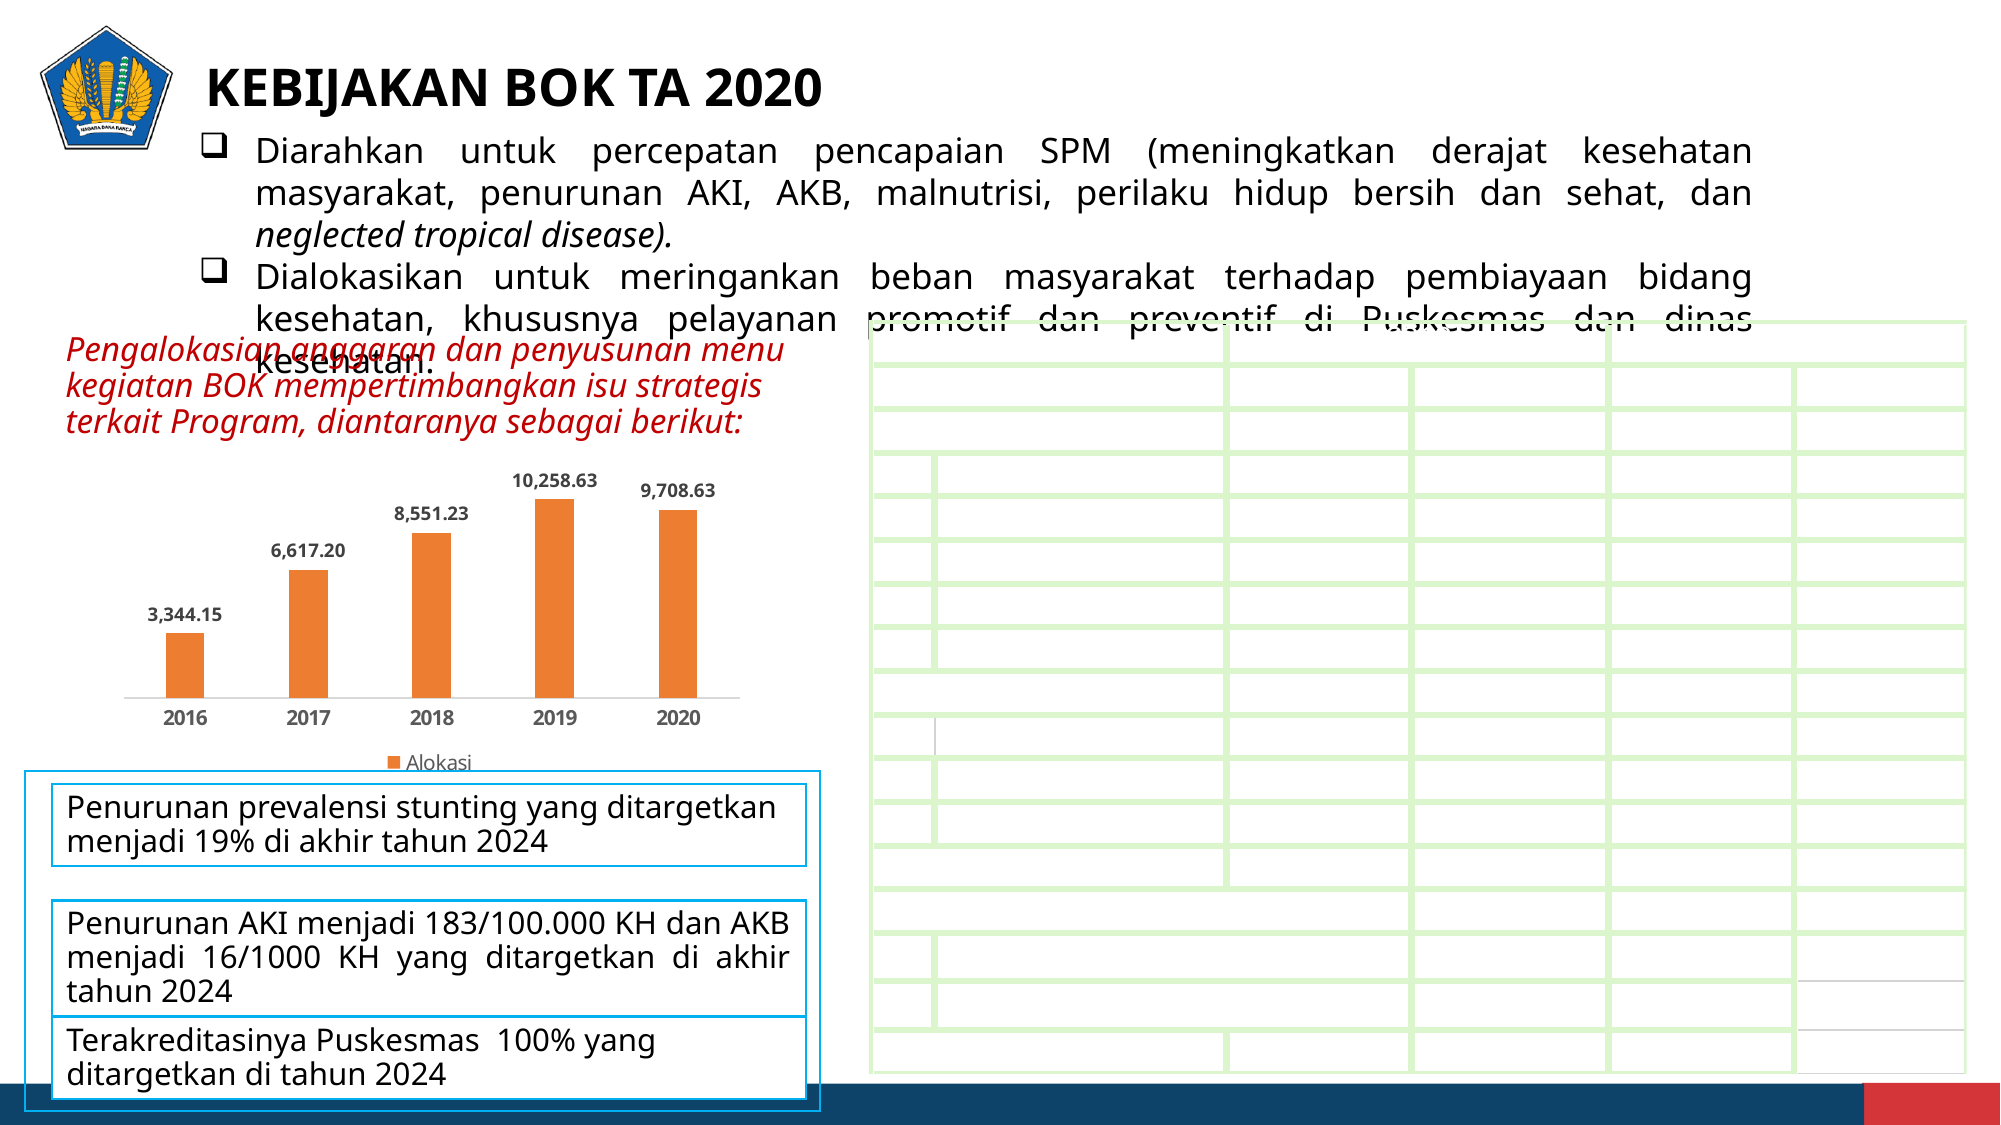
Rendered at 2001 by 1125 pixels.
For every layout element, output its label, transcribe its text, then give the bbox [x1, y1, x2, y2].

text_box KEBIJAKAN BOK TA 2020 [188, 44, 1769, 120]
picture [868, 320, 1969, 1076]
text_box Pengalokasian anggaran dan penyusunan menu kegiatan BOK mempertimbangkan isu strategis terkait Program, diantaranya sebagai berikut: [50, 325, 834, 448]
text_box [1861, 1082, 2000, 1125]
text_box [24, 771, 821, 1112]
text_box [0, 1083, 1865, 1125]
picture [24, 14, 188, 157]
chart [57, 463, 807, 816]
text_box Diarahkan untuk percepatan pencapaian SPM (meningkatkan derajat kesehatan masyarakat, penurunan AKI, AKB, malnutrisi, perilaku hidup bersih dan sehat, dan neglected tropical disease). Dialokasikan untuk meringankan beban masyarakat terhadap pembiayaan bidang kesehatan, khususnya pelayanan promotif dan preventif di Puskesmas dan dinas kesehatan. [183, 120, 1770, 389]
